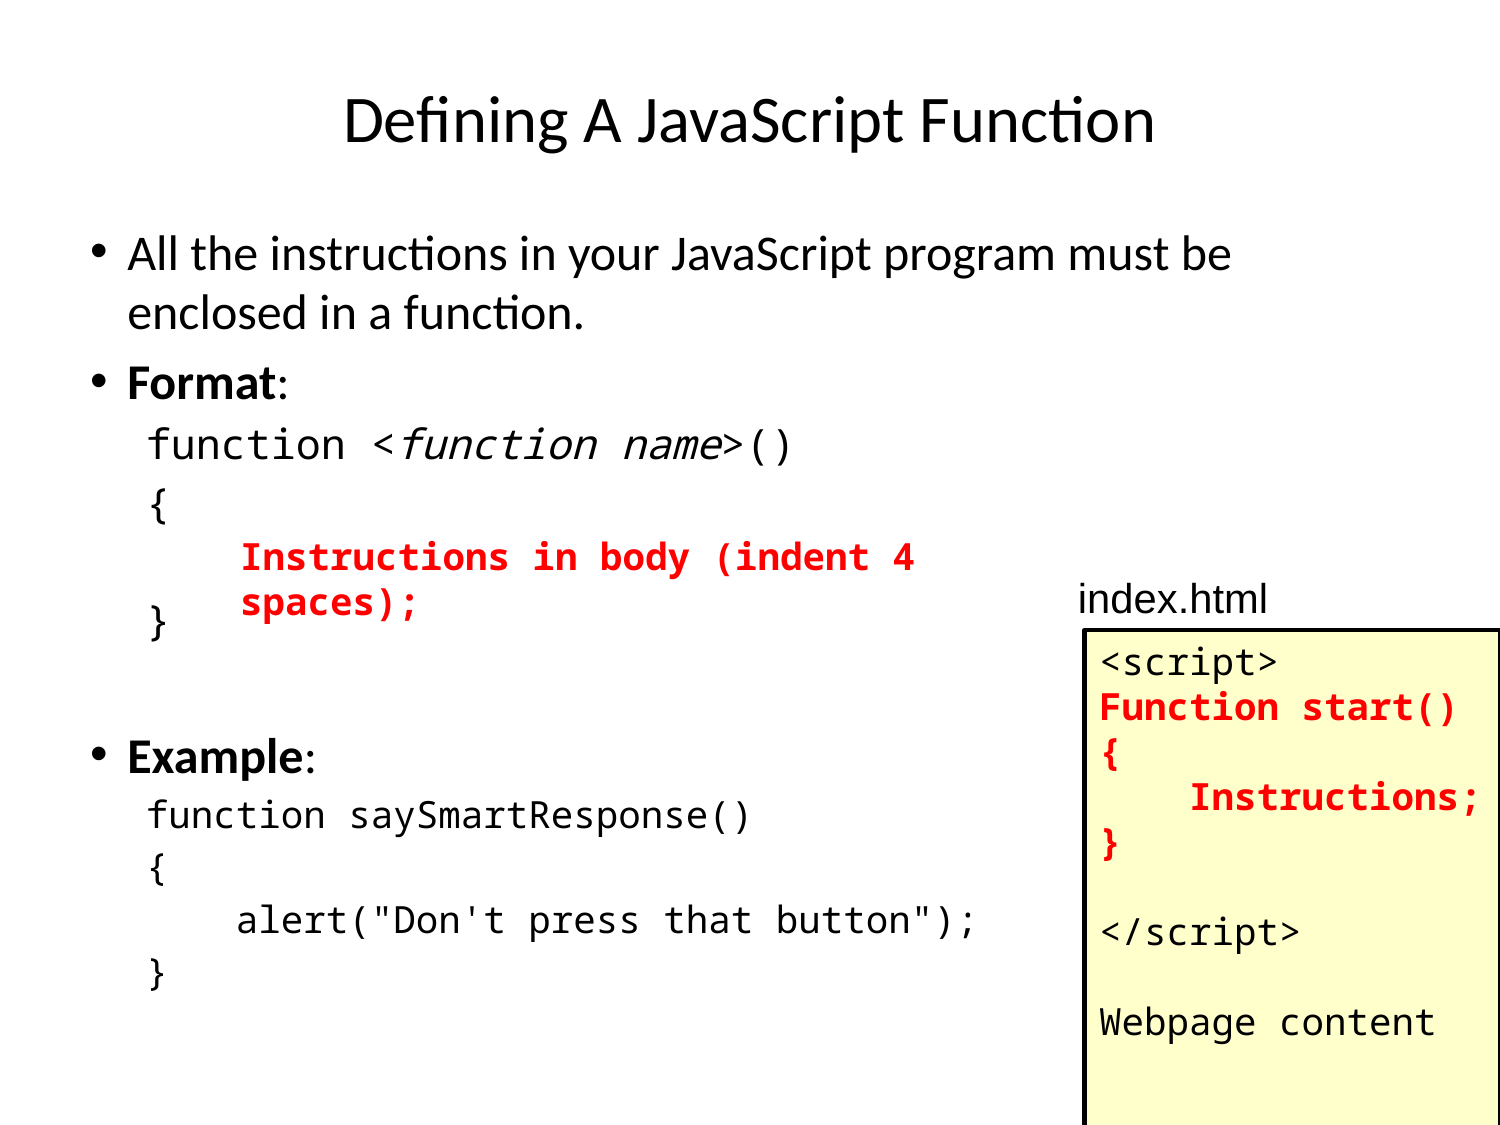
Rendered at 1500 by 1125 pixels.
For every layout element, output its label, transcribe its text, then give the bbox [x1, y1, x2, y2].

list All the instructions in your JavaScript program must be enclosed in a function. Format: function <function name>() { } Example: function saySmartResponse() { alert("Don't press that button"); } [74, 212, 1426, 1051]
title Defining A JavaScript Function [74, 44, 1426, 188]
text_box Instructions in body (indent 4 spaces); [224, 524, 1113, 600]
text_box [1062, 564, 1500, 1125]
